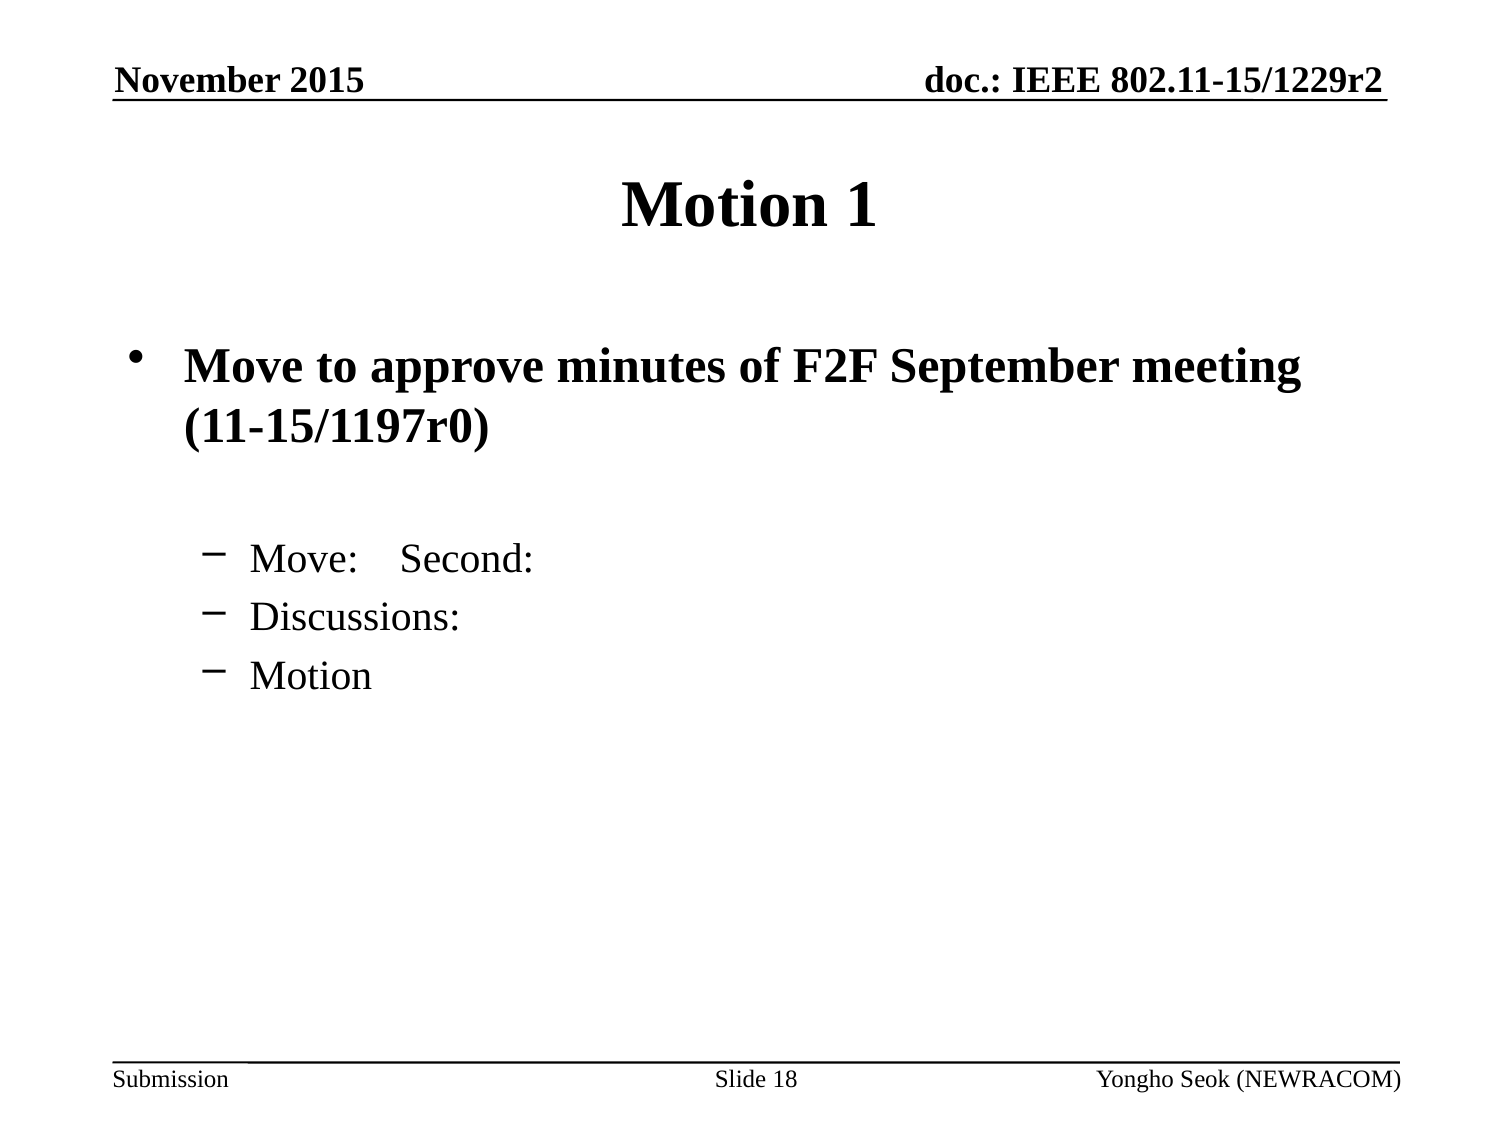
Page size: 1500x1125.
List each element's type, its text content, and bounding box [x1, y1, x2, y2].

title Motion 1 [112, 112, 1388, 288]
slide_number Slide 18 [712, 1061, 800, 1093]
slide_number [114, 54, 368, 101]
list Move to approve minutes of F2F September meeting (11-15/1197r0) Move: Second: Discussions: Motion [112, 324, 1388, 1001]
footer Yongho Seok (NEWRACOM) [1088, 1061, 1402, 1093]
